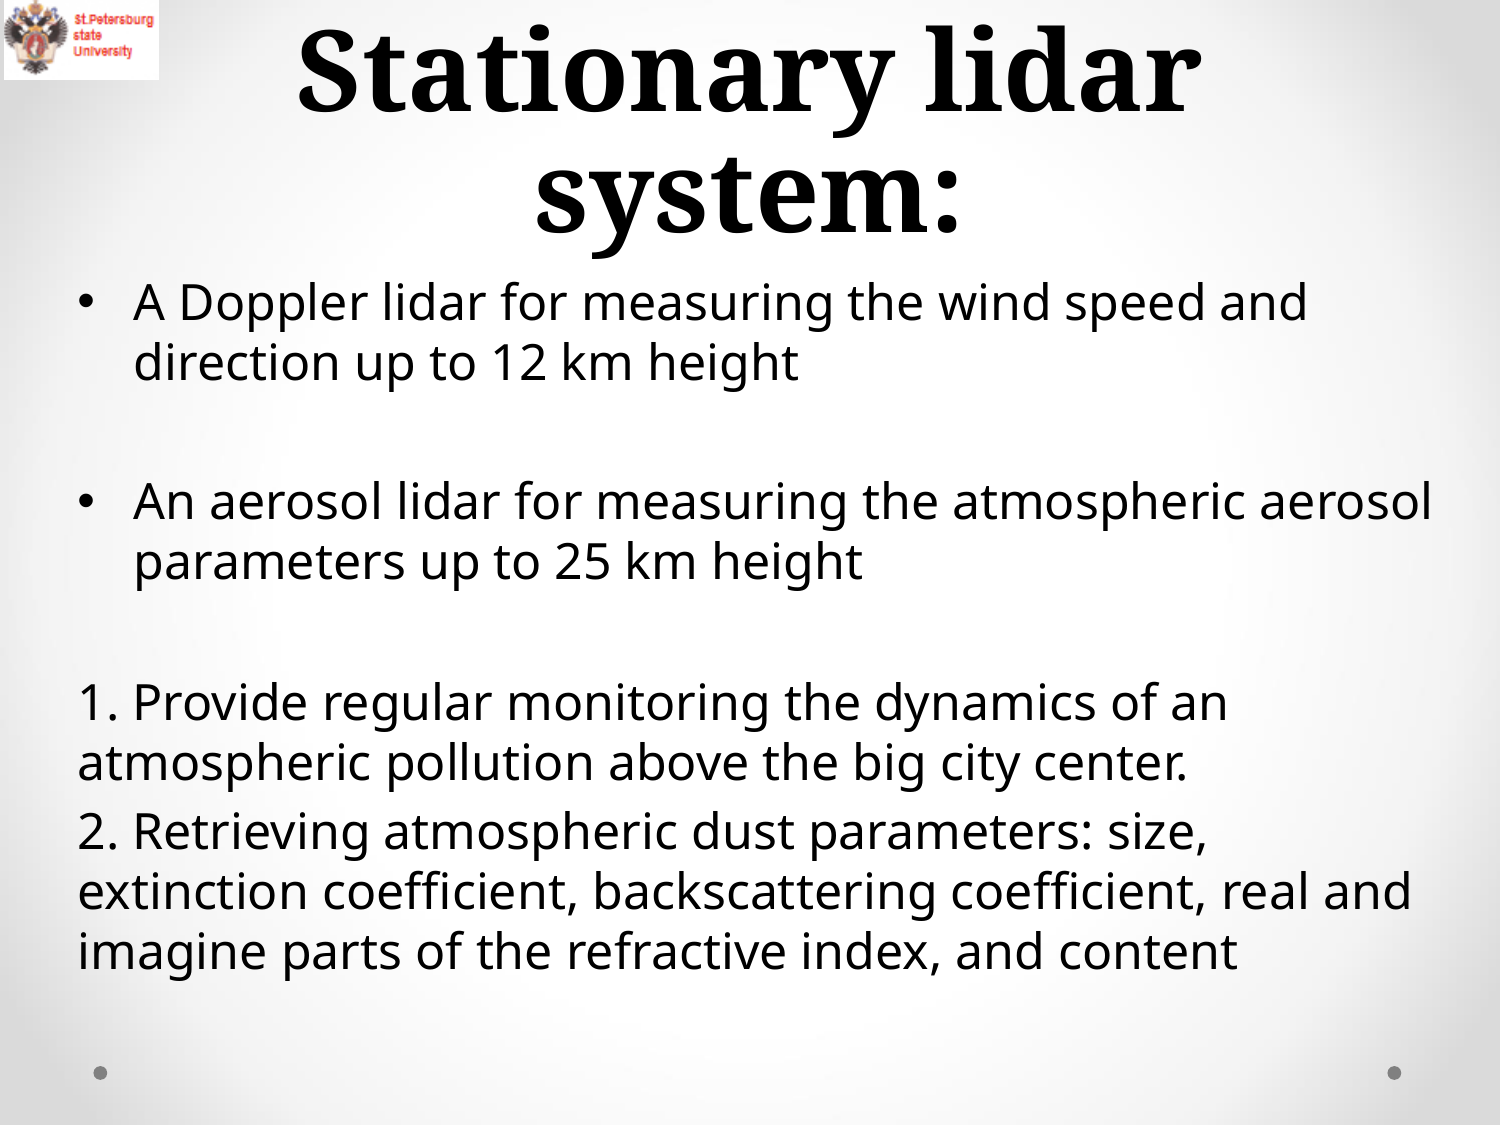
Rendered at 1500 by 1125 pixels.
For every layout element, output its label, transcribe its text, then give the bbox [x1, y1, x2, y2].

list A Doppler lidar for measuring the wind speed and direction up to 12 km height An aerosol lidar for measuring the atmospheric aerosol parameters up to 25 km height 1. Provide regular monitoring the dynamics of an atmospheric pollution above the big city center. 2. Retrieving atmospheric dust parameters: size, extinction coefficient, backscattering coefficient, real and imagine parts of the refractive index, and content [62, 262, 1450, 1005]
picture [0, 0, 1500, 1125]
title Stationary lidar system: [75, 0, 1425, 262]
